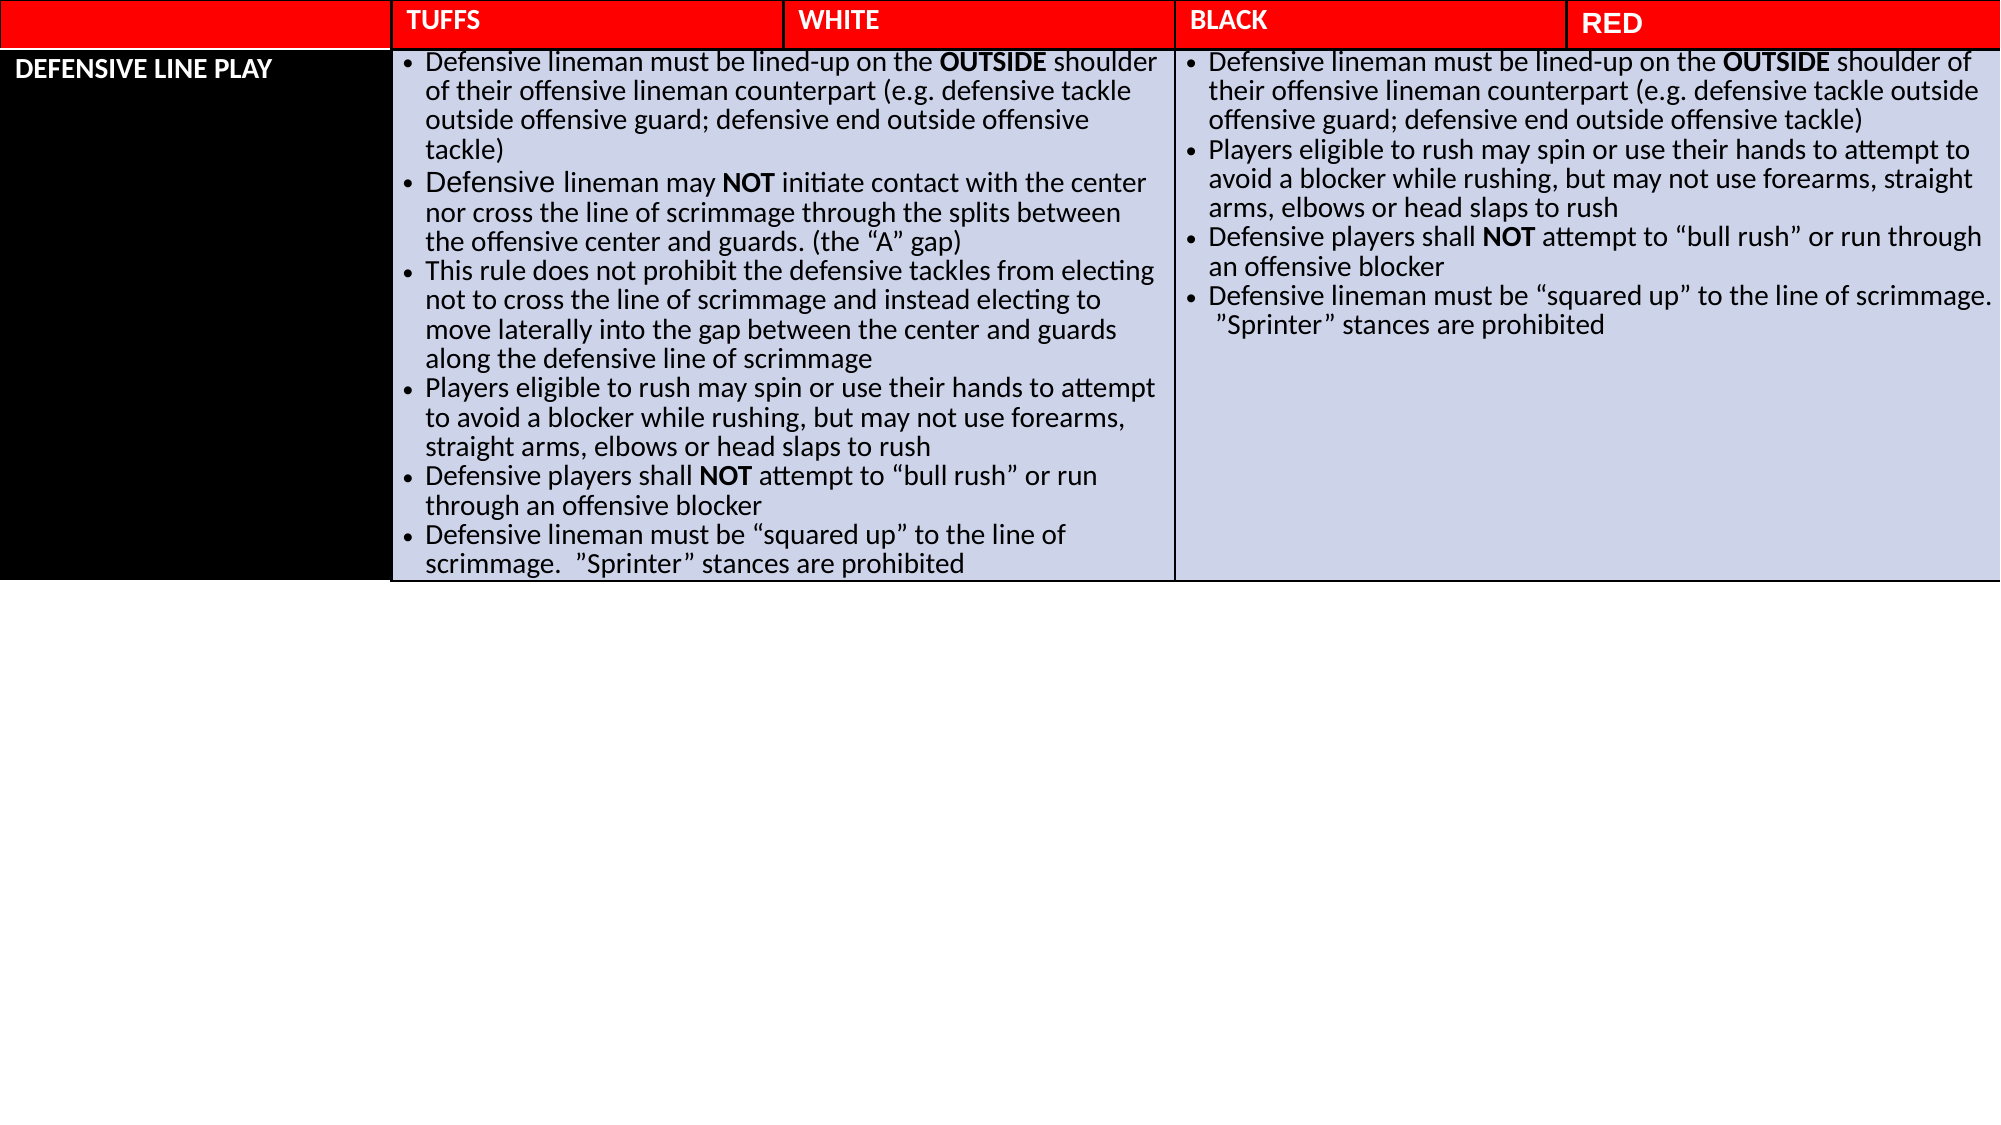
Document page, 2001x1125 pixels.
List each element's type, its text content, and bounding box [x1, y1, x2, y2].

table_cell DEFENSIVE LINE PLAY [1, 50, 390, 580]
table_cell Defensive lineman must be lined-up on the OUTSIDE shoulder of their offensive lineman counterpart (e.g. defensive tackle outside offensive guard; defensive end outside offensive tackle) Players eligible to rush may spin or use their hands to attempt to avoid a blocker while rushing, but may not use forearms, straight arms, elbows or head slaps to rush Defensive players shall NOT attempt to “bull rush” or run through an offensive blocker Defensive lineman must be “squared up” to the line of scrimmage. ”Sprinter” stances are prohibited [1176, 51, 2000, 580]
table_cell Defensive lineman must be lined-up on the OUTSIDE shoulder of their offensive lineman counterpart (e.g. defensive tackle outside offensive guard; defensive end outside offensive tackle) Defensive lineman may NOT initiate contact with the center nor cross the line of scrimmage through the splits between the offensive center and guards. (the “A” gap) This rule does not prohibit the defensive tackles from electing not to cross the line of scrimmage and instead electing to move laterally into the gap between the center and guards along the defensive line of scrimmage Players eligible to rush may spin or use their hands to attempt to avoid a blocker while rushing, but may not use forearms, straight arms, elbows or head slaps to rush Defensive players shall NOT attempt to “bull rush” or run through an offensive blocker Defensive lineman must be “squared up” to the line of scrimmage. ”Sprinter” stances are prohibited [393, 51, 1174, 580]
table_header TUFFS [393, 1, 782, 48]
table_header RED [1568, 1, 2000, 48]
table_header WHITE [785, 1, 1174, 48]
table_header [1, 1, 390, 48]
table_header BLACK [1176, 1, 1565, 48]
